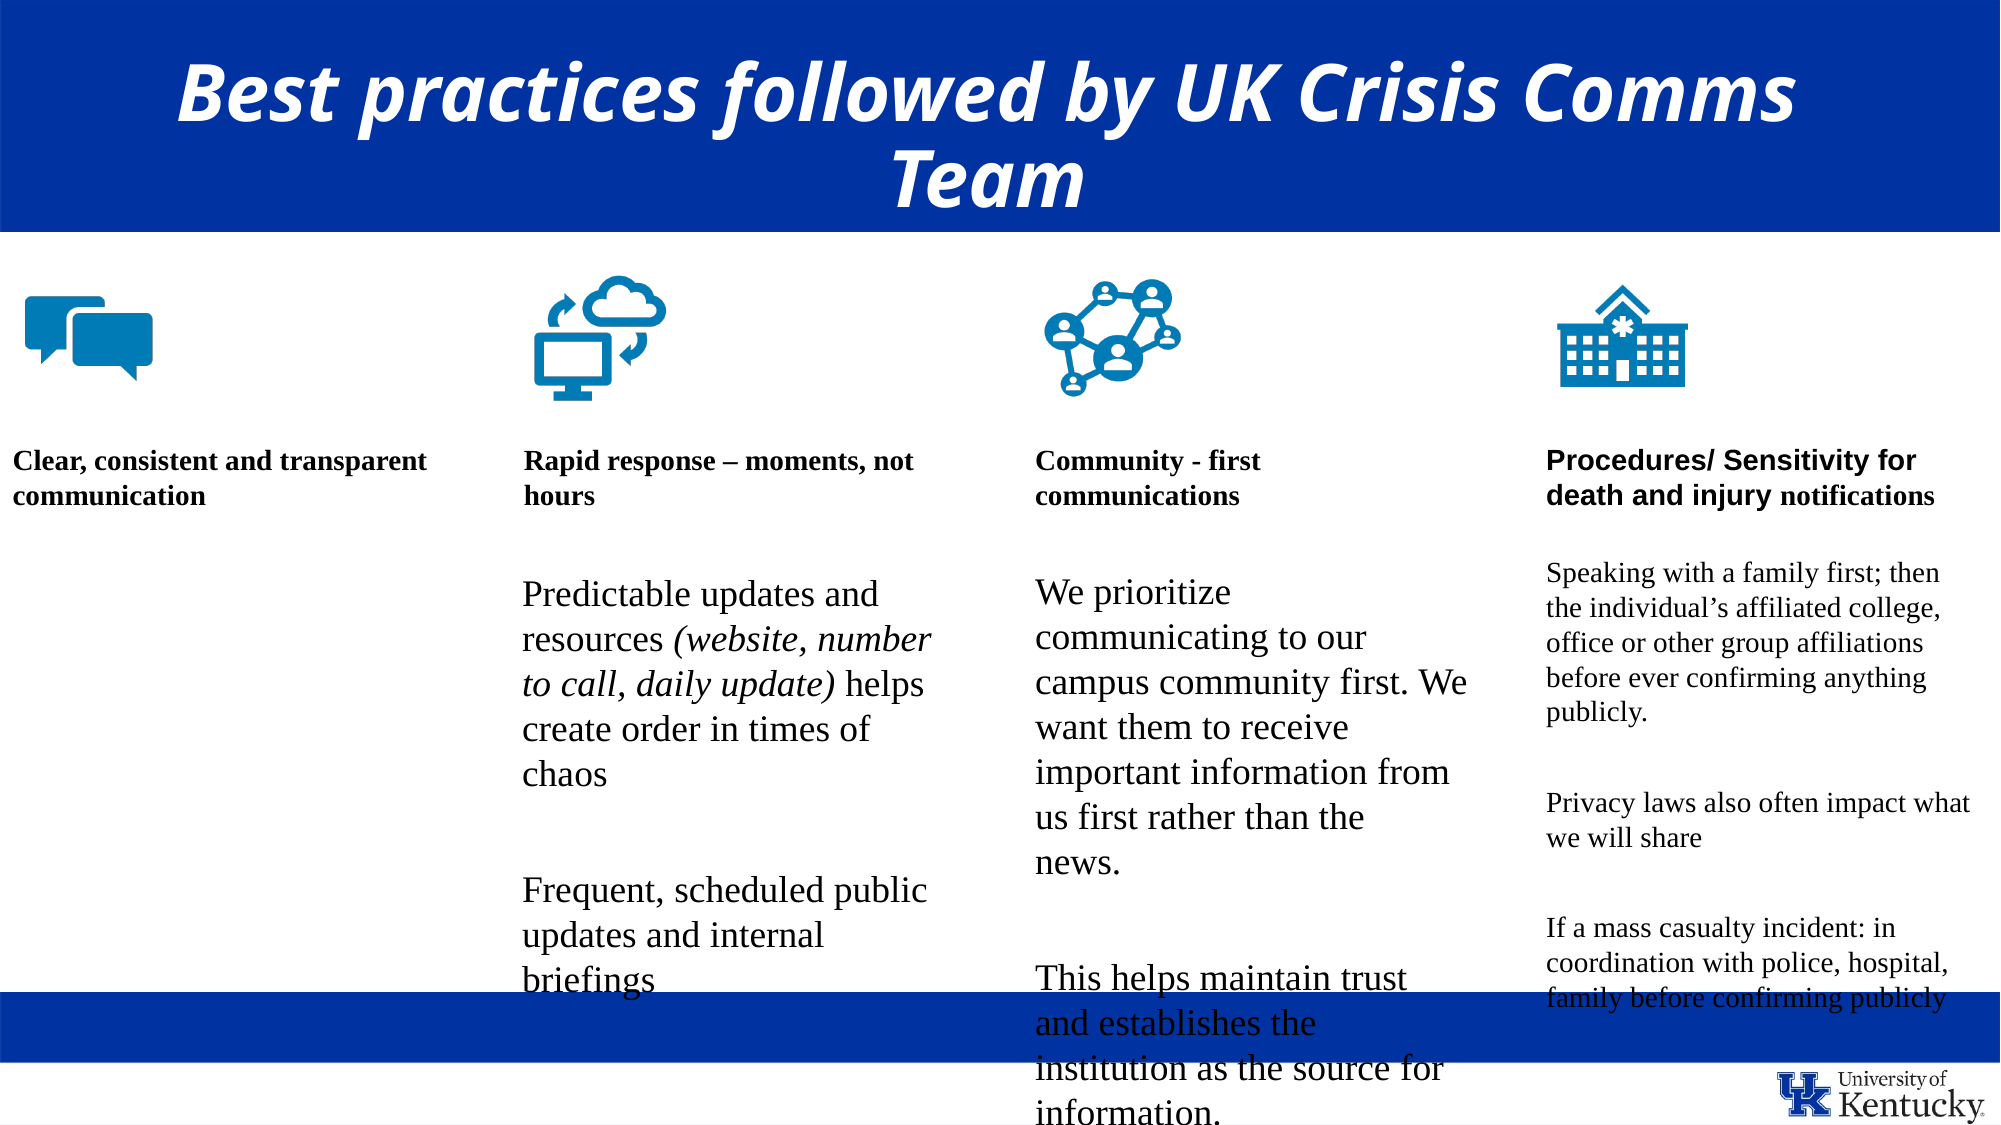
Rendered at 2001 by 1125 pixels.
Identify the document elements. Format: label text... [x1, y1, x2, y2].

picture [0, 0, 2000, 1125]
picture [1199, 1110, 1206, 1125]
picture [1141, 1116, 1148, 1123]
picture [1179, 1109, 1188, 1124]
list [9, 244, 1985, 1001]
picture [1081, 1109, 1090, 1124]
picture [1123, 1110, 1130, 1125]
title Best practices followed by UK Crisis Comms Team [75, 45, 1900, 230]
picture [1051, 1110, 1058, 1125]
picture [1113, 1110, 1120, 1125]
